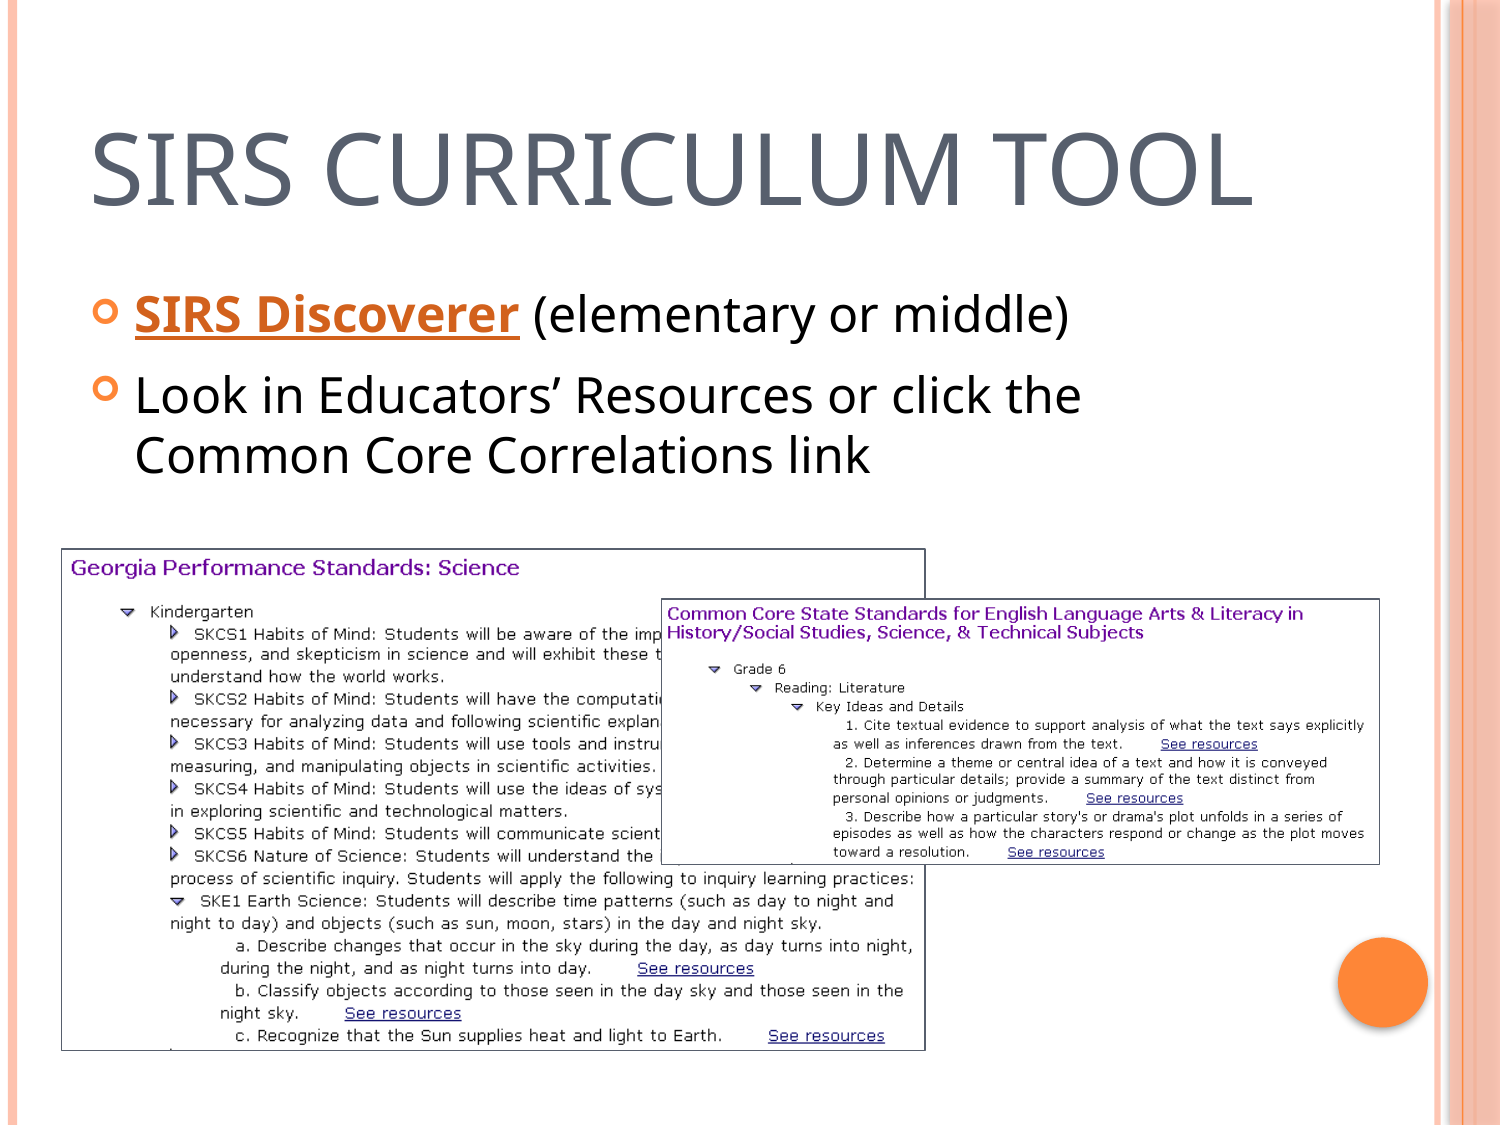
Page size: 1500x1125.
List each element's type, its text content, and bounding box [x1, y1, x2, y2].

list SIRS Discoverer (elementary or middle) Look in Educators’ Resources or click the Common Core Correlations link [75, 275, 1275, 543]
title SIRS Curriculum tool [75, 45, 1300, 233]
picture [61, 549, 1380, 1051]
